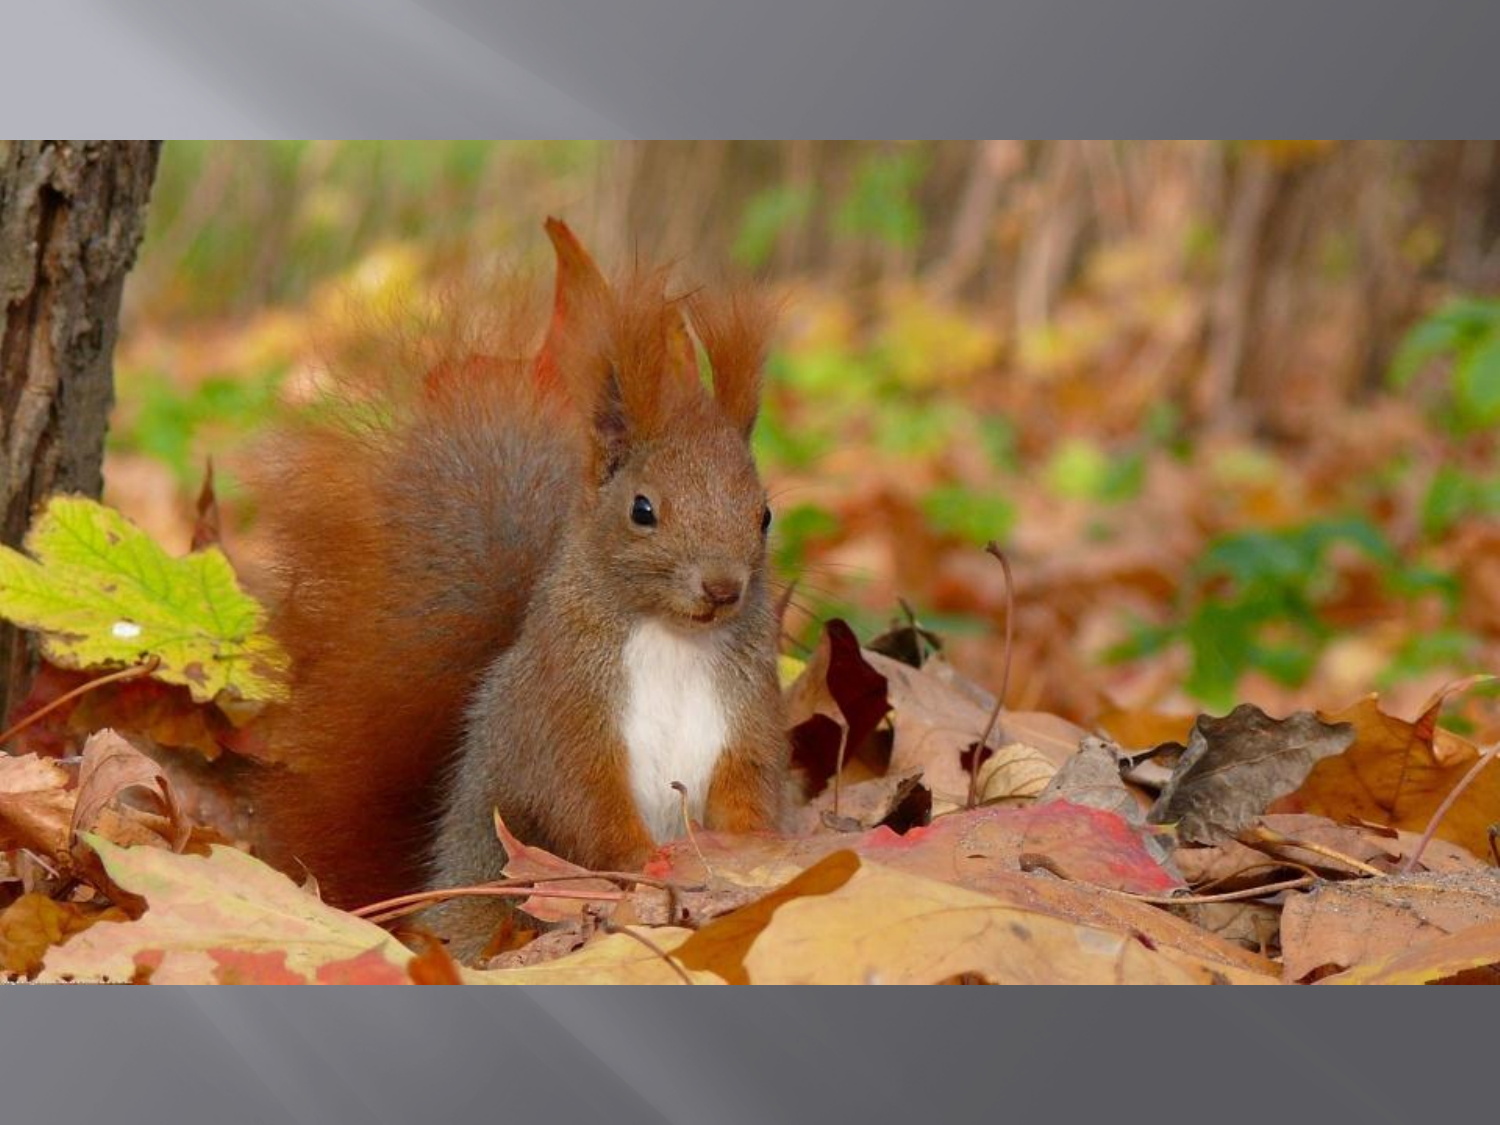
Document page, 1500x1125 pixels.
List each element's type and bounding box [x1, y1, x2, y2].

picture [0, 140, 1500, 985]
